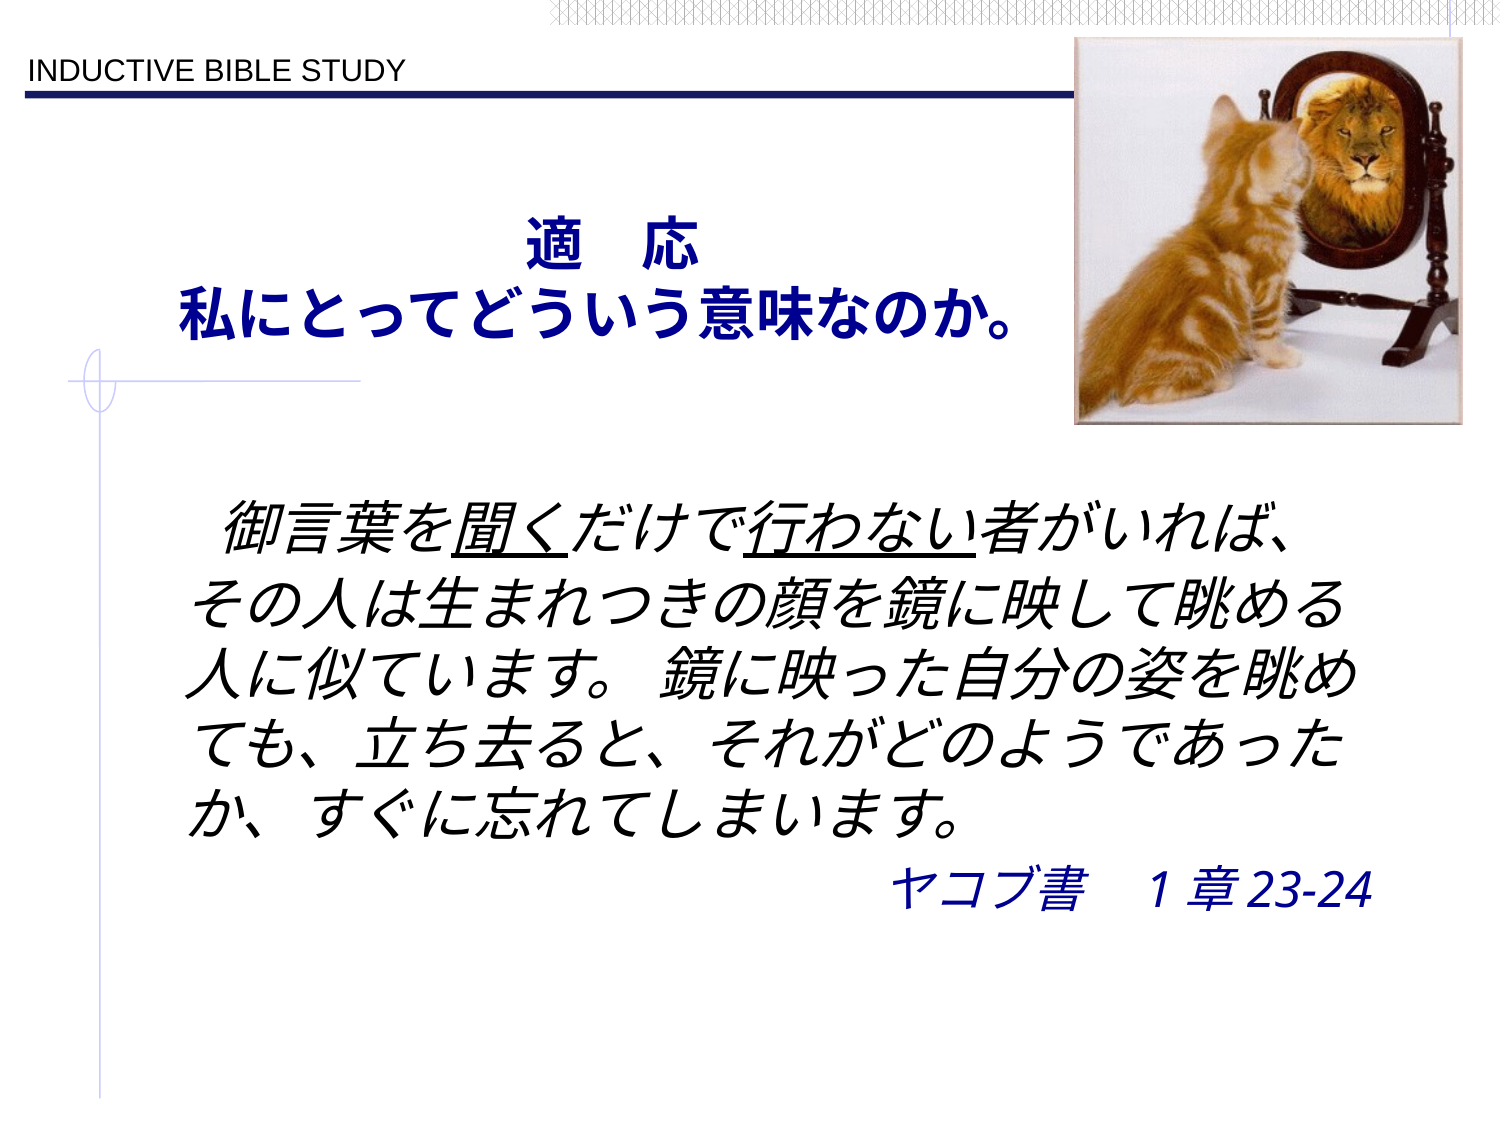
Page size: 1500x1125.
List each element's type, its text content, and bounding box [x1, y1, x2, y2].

picture [1074, 37, 1463, 426]
list 御言葉を聞くだけで行わない者がいれば、その人は生まれつきの顔を鏡に映して眺める人に似ています。 鏡に映った自分の姿を眺めても、立ち去ると、それがどのようであったか、すぐに忘れてしまいます。 ヤコブ書 1章23-24 [112, 450, 1388, 1000]
title 適 応 私にとってどういう意味なのか。 [0, 200, 1069, 313]
